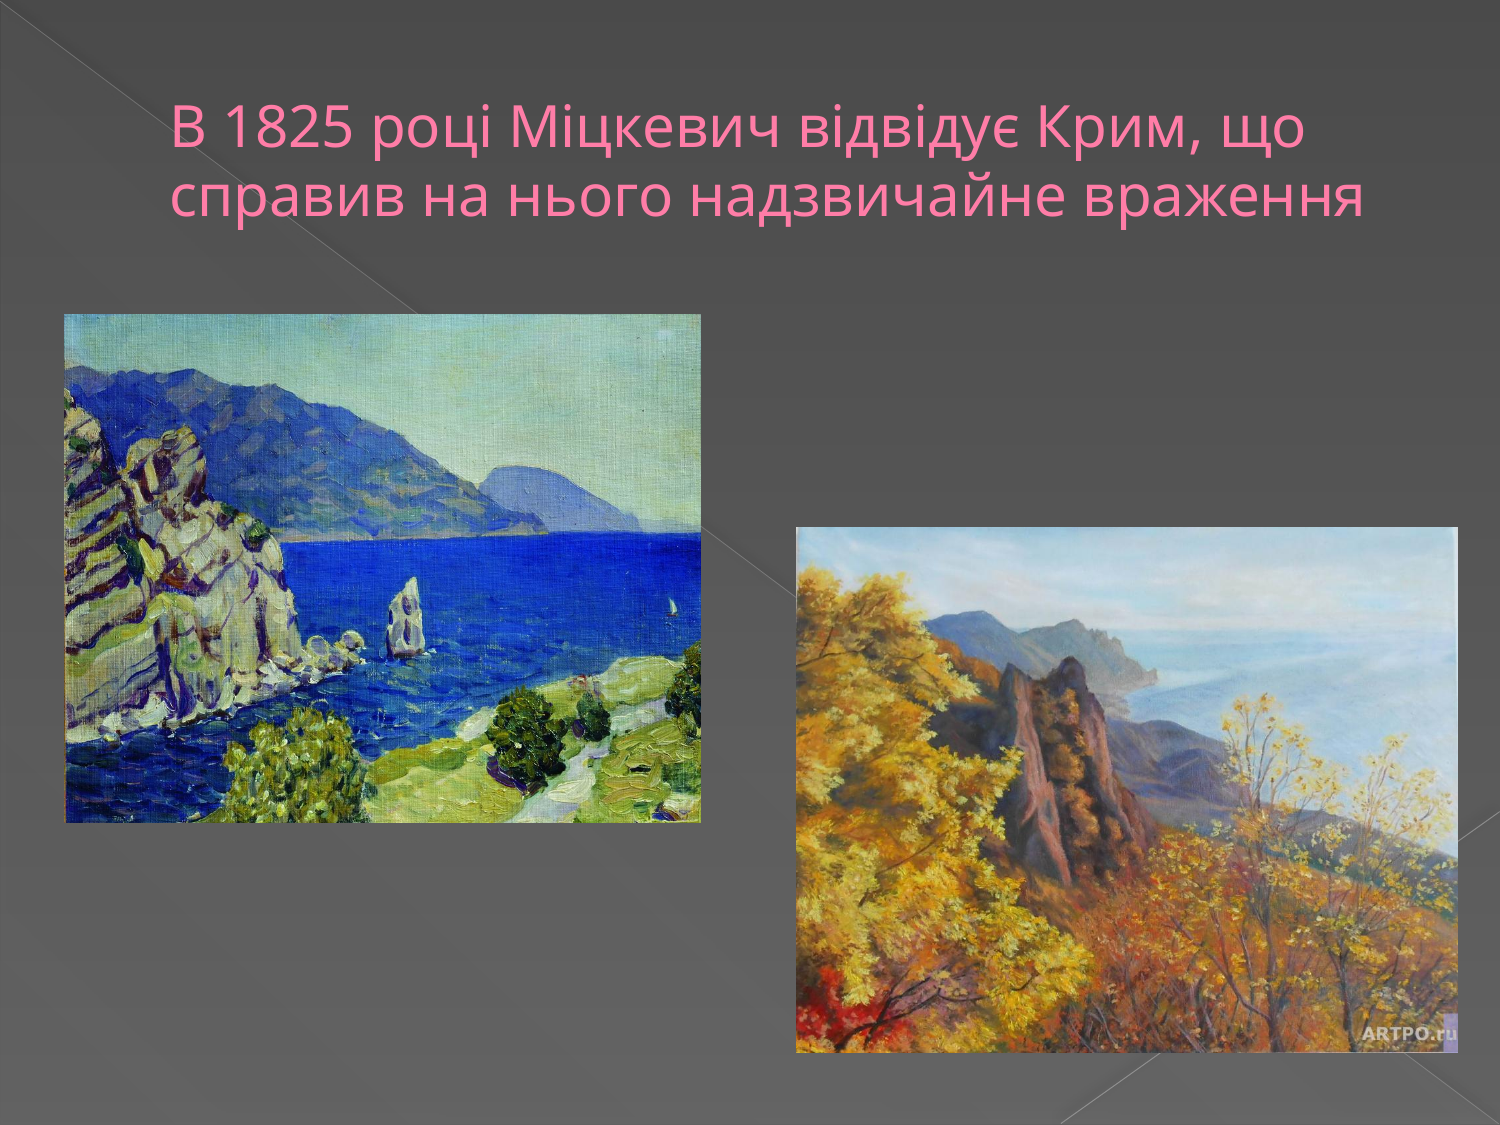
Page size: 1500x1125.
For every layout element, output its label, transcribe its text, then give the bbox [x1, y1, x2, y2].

picture [64, 314, 701, 823]
title В 1825 році Міцкевич відвідує Крим, що справив на нього надзвичайне враження [75, 43, 1425, 274]
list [795, 526, 1458, 1053]
